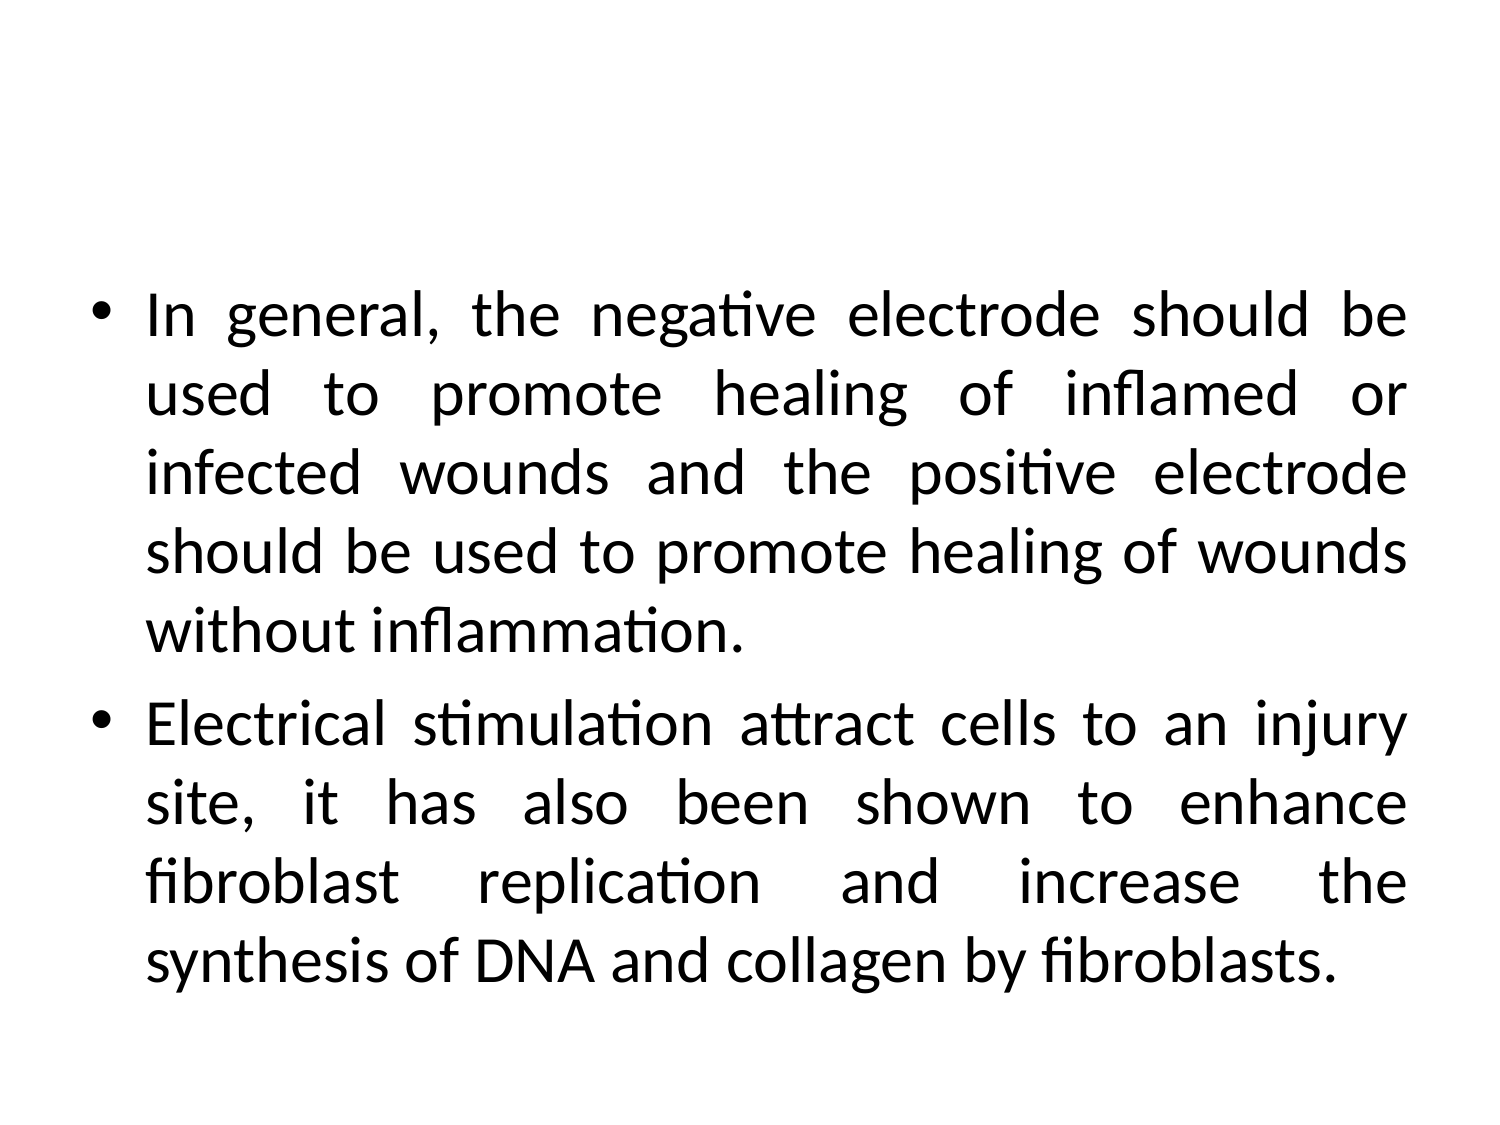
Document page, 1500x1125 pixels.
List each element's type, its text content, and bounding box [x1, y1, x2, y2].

list In general, the negative electrode should be used to promote healing of inflamed or infected wounds and the positive electrode should be used to promote healing of wounds without inflammation. Electrical stimulation attract cells to an injury site, it has also been shown to enhance fibroblast replication and increase the synthesis of DNA and collagen by fibroblasts. [75, 262, 1425, 1005]
